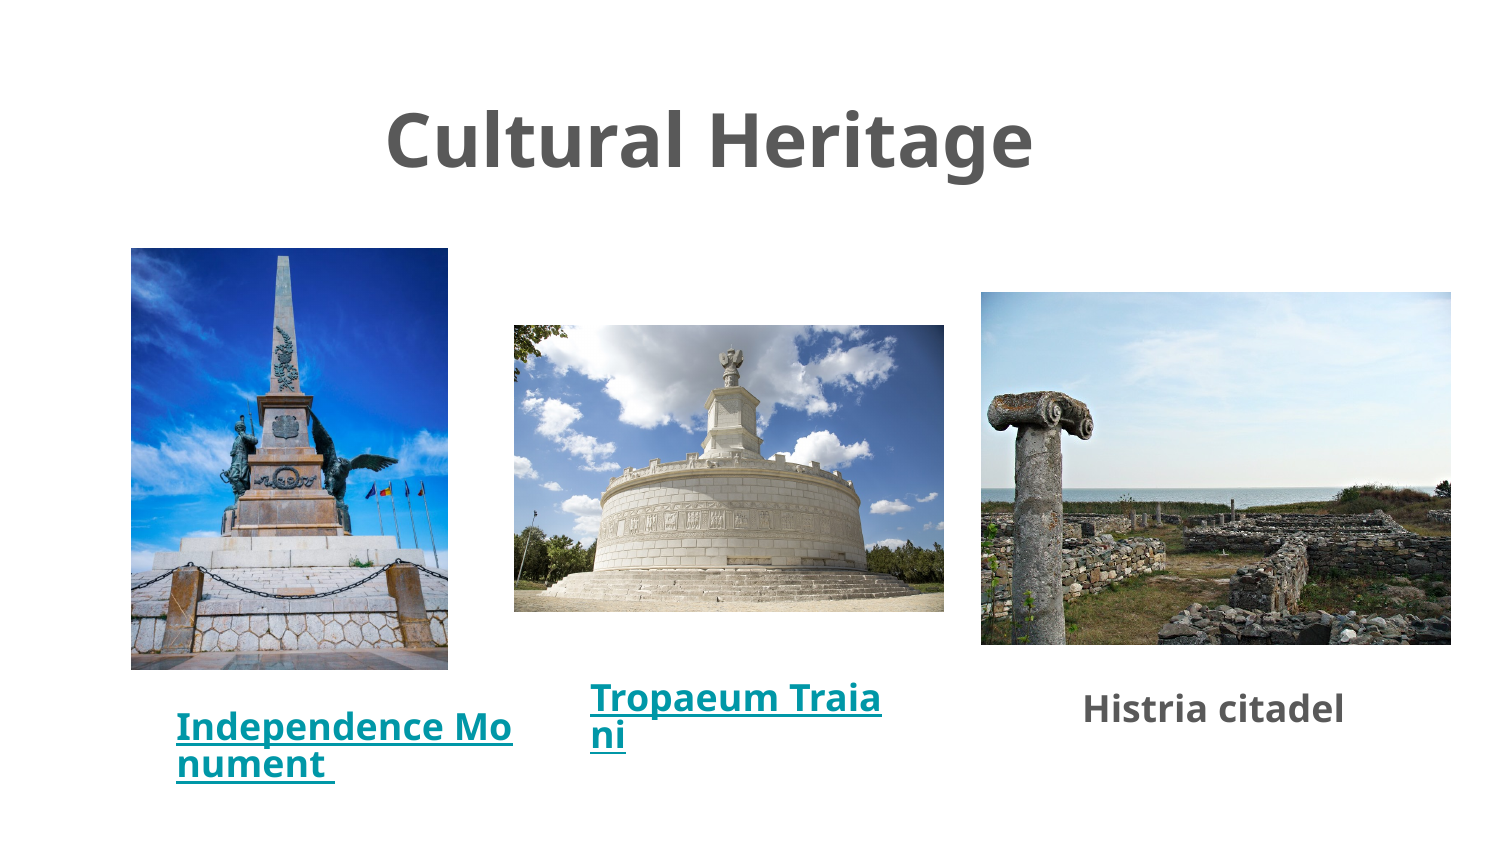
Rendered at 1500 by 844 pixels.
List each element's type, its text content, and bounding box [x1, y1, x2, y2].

text_box Histria citadel [1067, 669, 1419, 743]
text_box Tropaeum Traiani [575, 658, 911, 698]
picture [981, 292, 1451, 645]
text_box [593, 620, 921, 713]
picture [131, 248, 448, 670]
text_box Independence Monument [161, 687, 547, 761]
picture [514, 325, 944, 612]
list Cultural Heritage [369, 86, 1202, 175]
